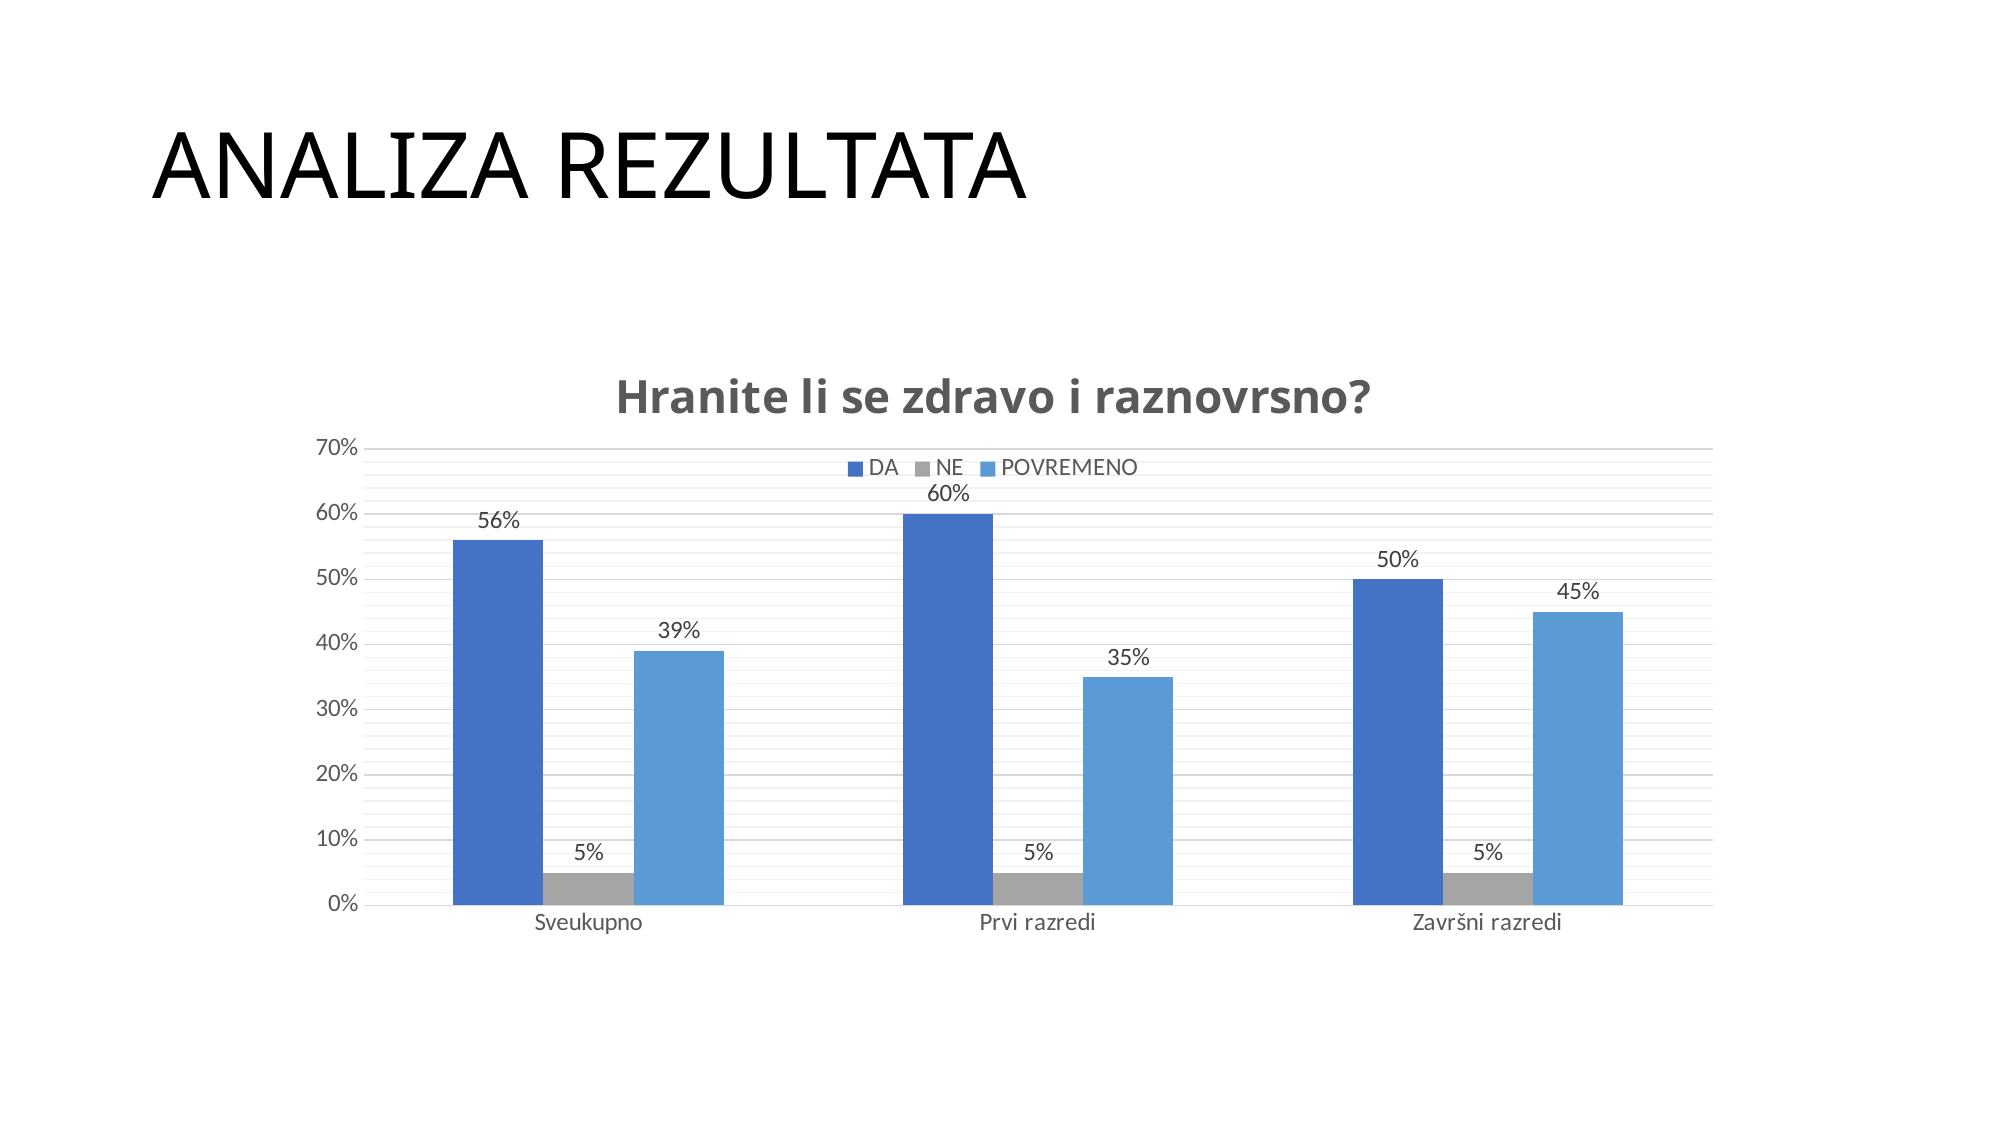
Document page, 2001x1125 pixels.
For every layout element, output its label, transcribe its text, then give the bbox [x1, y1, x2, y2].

chart [244, 329, 1743, 1002]
title ANALIZA REZULTATA [137, 59, 1863, 278]
